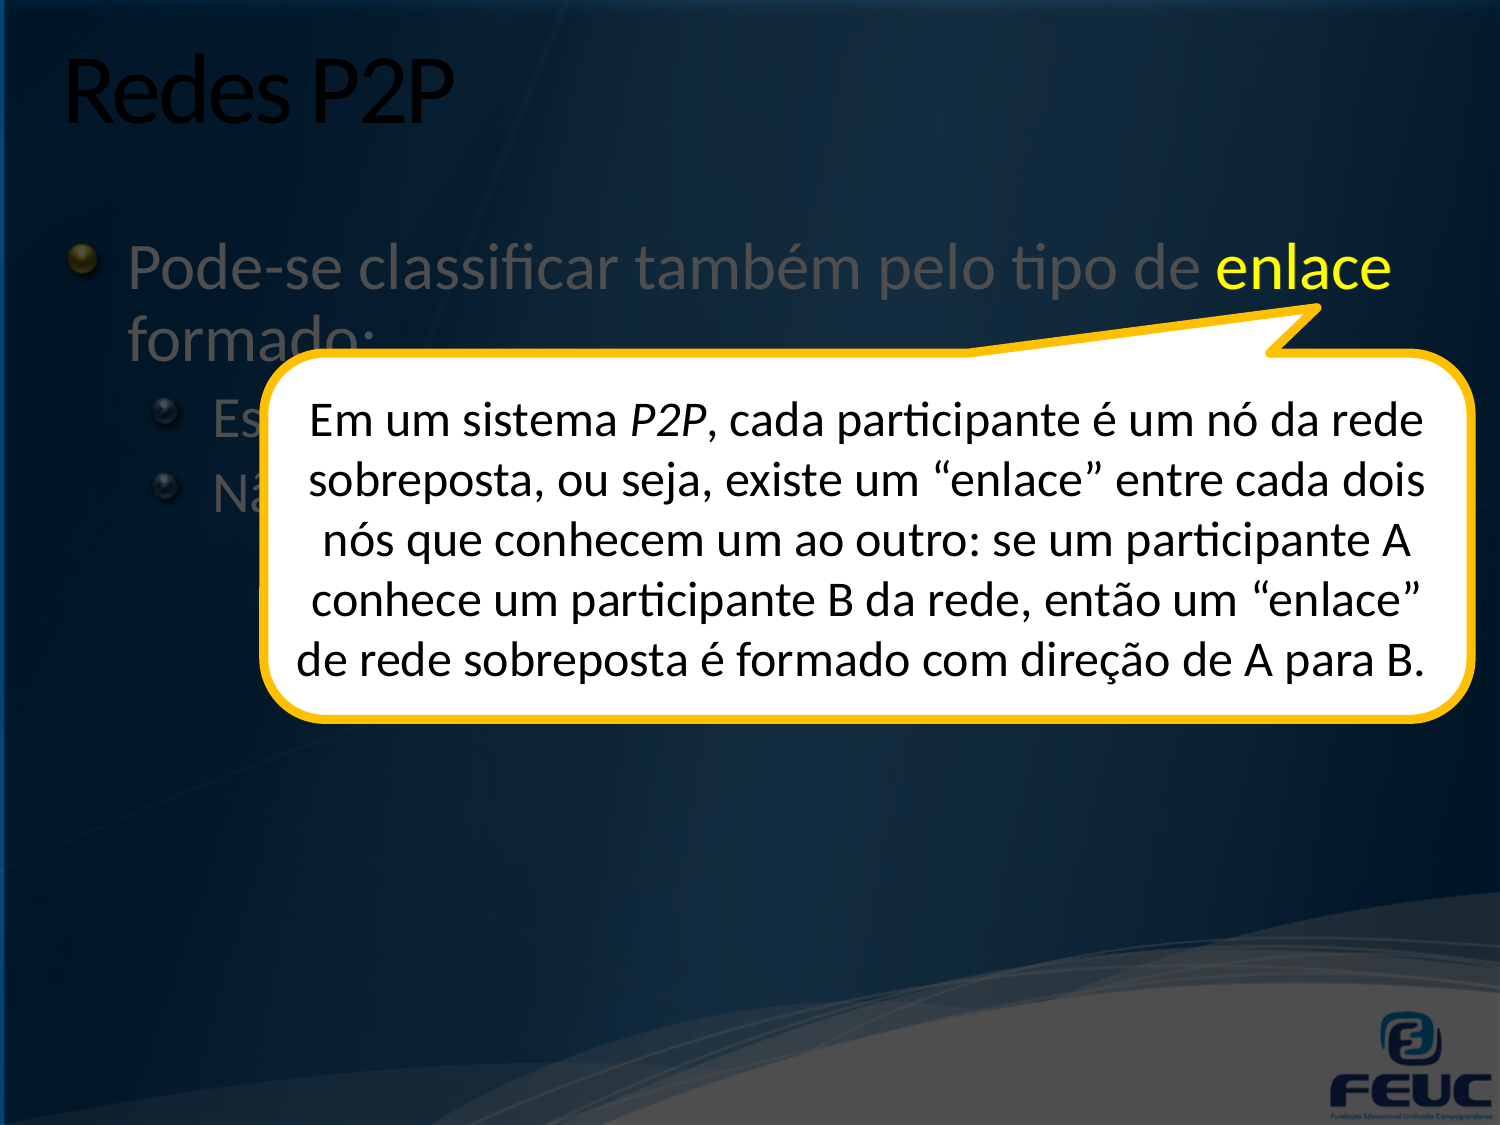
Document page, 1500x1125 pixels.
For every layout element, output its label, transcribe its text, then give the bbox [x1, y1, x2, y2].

text_box Em um sistema P2P, cada participante é um nó da rede sobreposta, ou seja, existe um “enlace” entre cada dois nós que conhecem um ao outro: se um participante A conhece um participante B da rede, então um “enlace” de rede sobreposta é formado com direção de A para B. [259, 303, 1476, 724]
picture [0, 0, 4, 1125]
text_box enlace [1215, 231, 1442, 304]
text_box [4, 0, 1500, 1125]
